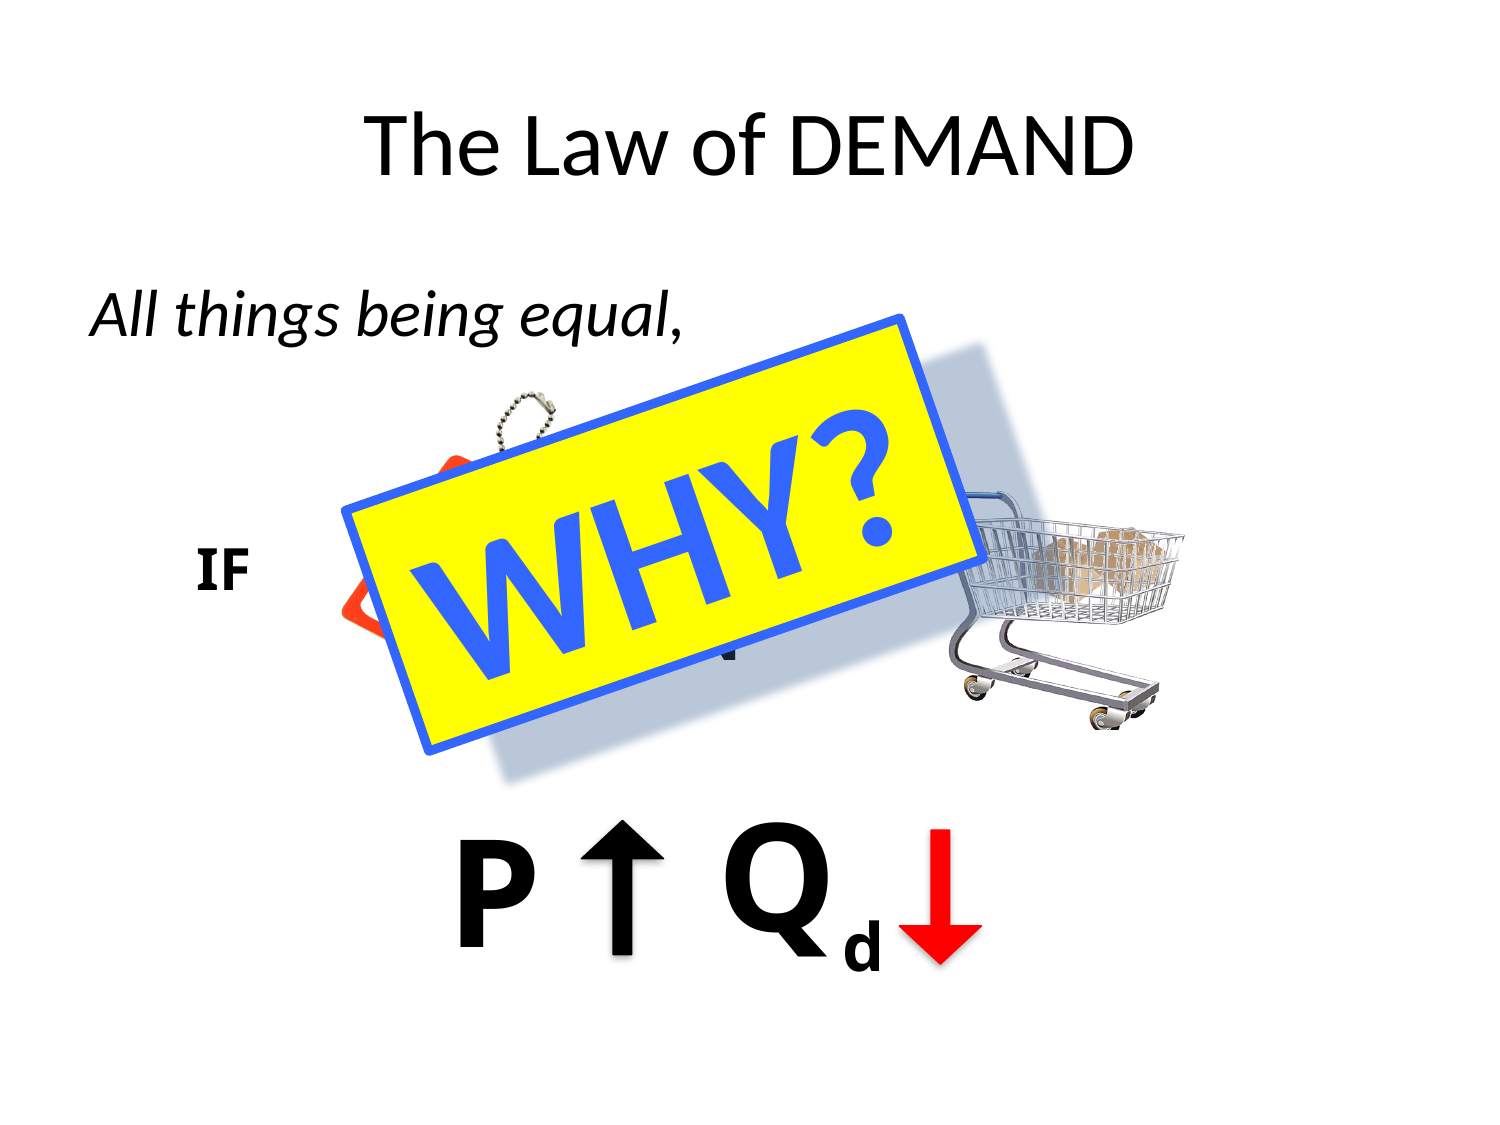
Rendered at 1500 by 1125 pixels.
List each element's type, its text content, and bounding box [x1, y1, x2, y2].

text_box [881, 486, 1224, 730]
text_box P [432, 790, 619, 976]
text_box IF [181, 524, 290, 609]
text_box WHY? [620, 318, 958, 685]
title The Law of DEMAND [75, 45, 1425, 233]
list All things being equal, [75, 262, 1425, 1005]
text_box d [827, 897, 908, 1005]
text_box [580, 819, 665, 956]
text_box Q [702, 773, 866, 976]
text_box WHY? [415, 713, 539, 752]
text_box [898, 829, 983, 965]
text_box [332, 376, 615, 705]
